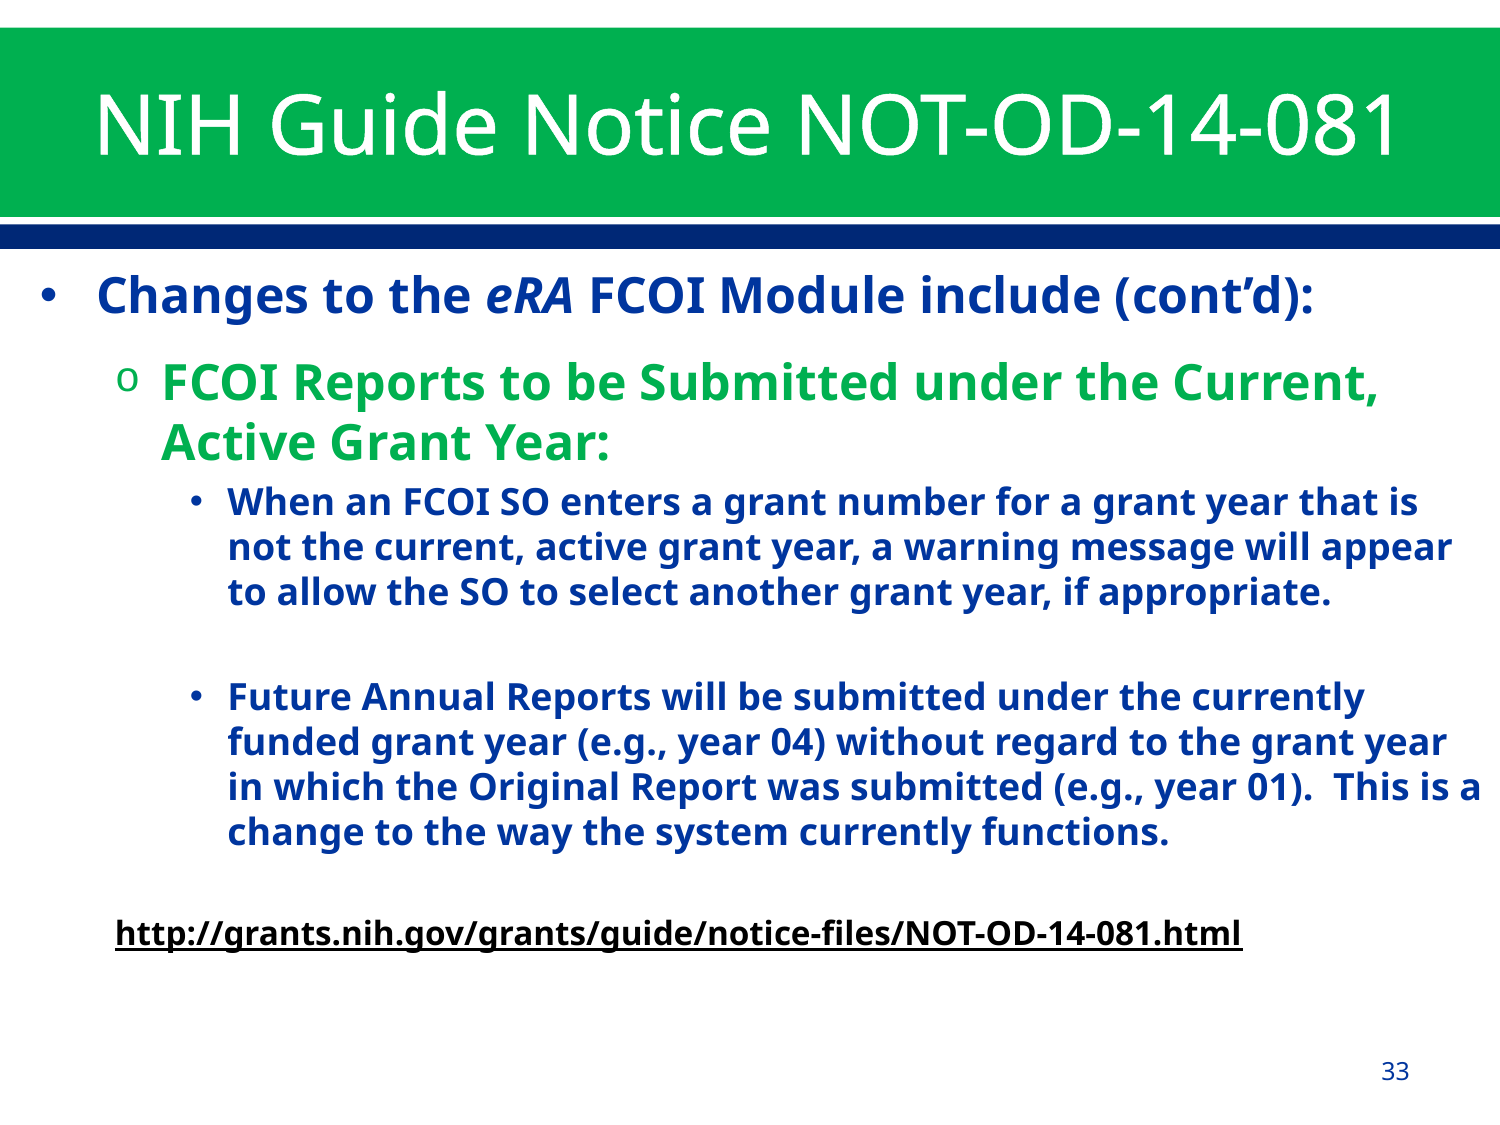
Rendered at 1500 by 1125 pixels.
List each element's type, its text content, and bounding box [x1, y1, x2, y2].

title NIH Guide Notice NOT-OD-14-081 [75, 29, 1425, 213]
list Changes to the eRA FCOI Module include (cont’d): FCOI Reports to be Submitted under the Current, Active Grant Year: When an FCOI SO enters a grant number for a grant year that is not the current, active grant year, a warning message will appear to allow the SO to select another grant year, if appropriate. Future Annual Reports will be submitted under the currently funded grant year (e.g., year 04) without regard to the grant year in which the Original Report was submitted (e.g., year 01). This is a change to the way the system currently functions. http://grants.nih.gov/grants/guide/notice-files/NOT-OD-14-081.html [24, 262, 1500, 1005]
slide_number 33 [1074, 1042, 1425, 1103]
